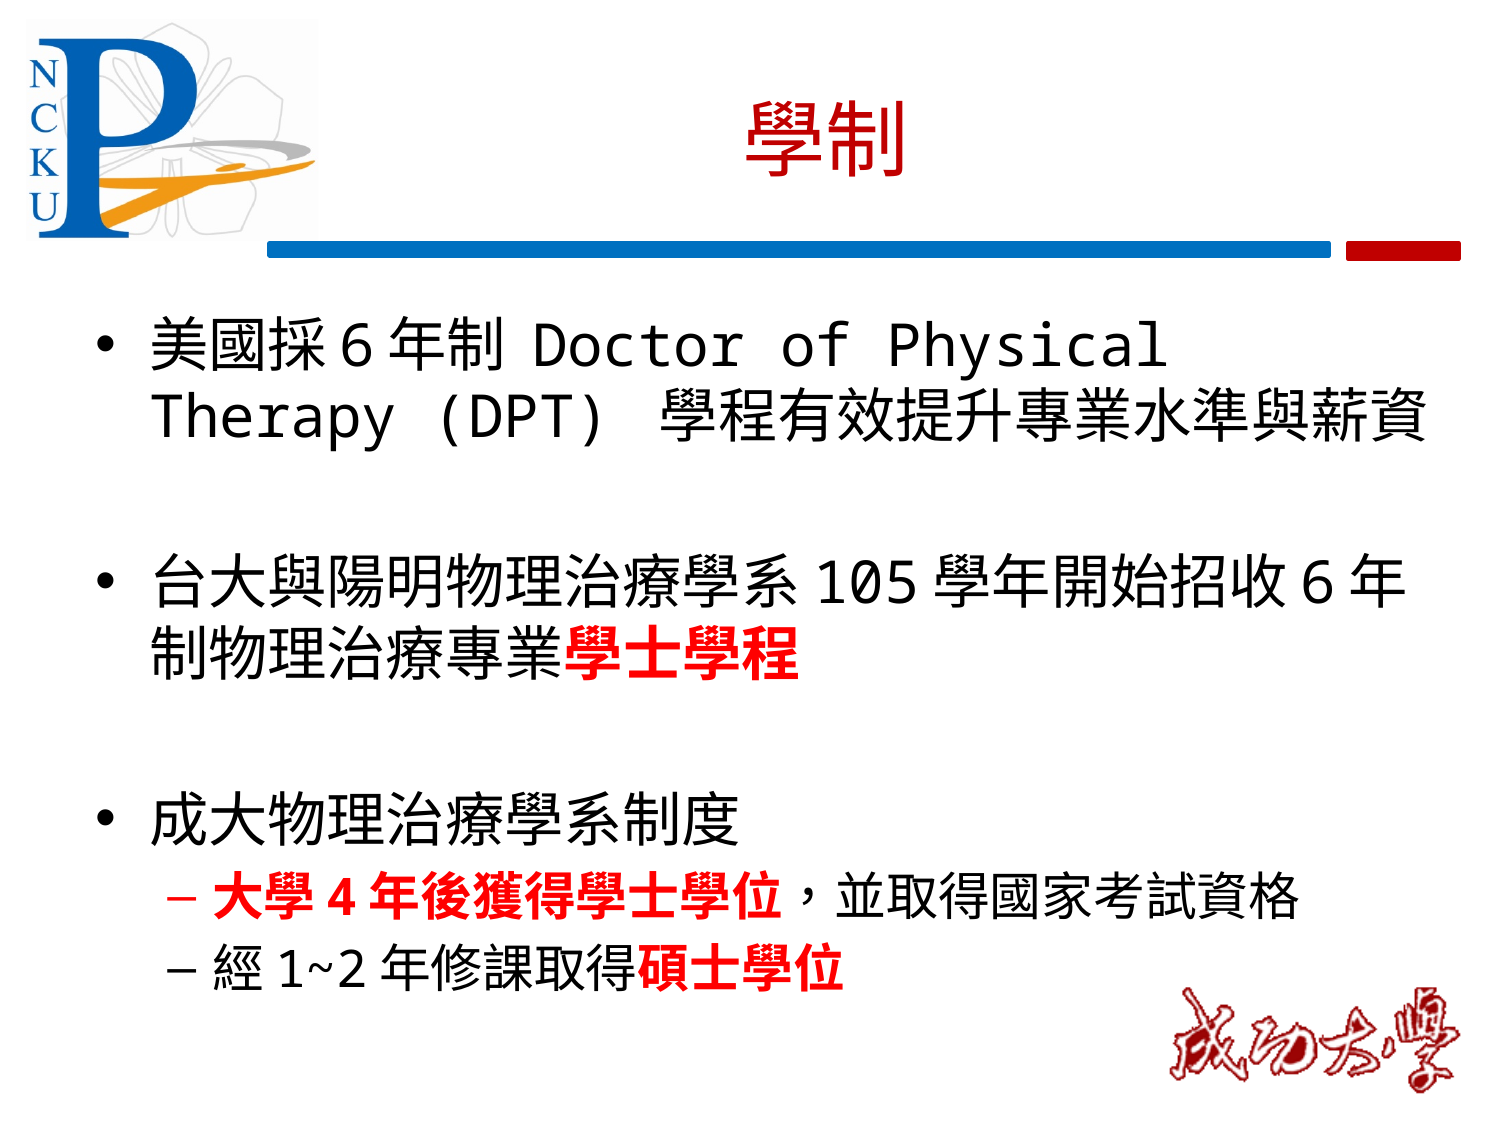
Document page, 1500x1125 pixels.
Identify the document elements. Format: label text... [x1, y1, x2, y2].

picture [26, 19, 319, 241]
title 學制 [277, 54, 1375, 221]
list 美國採6年制 Doctor of Physical Therapy (DPT) 學程有效提升專業水準與薪資 台大與陽明物理治療學系105學年開始招收6年制物理治療專業學士學程 成大物理治療學系制度 大學4年後獲得學士學位，並取得國家考試資格 經1~2年修課取得碩士學位 [79, 299, 1459, 1014]
picture [1167, 986, 1473, 1095]
